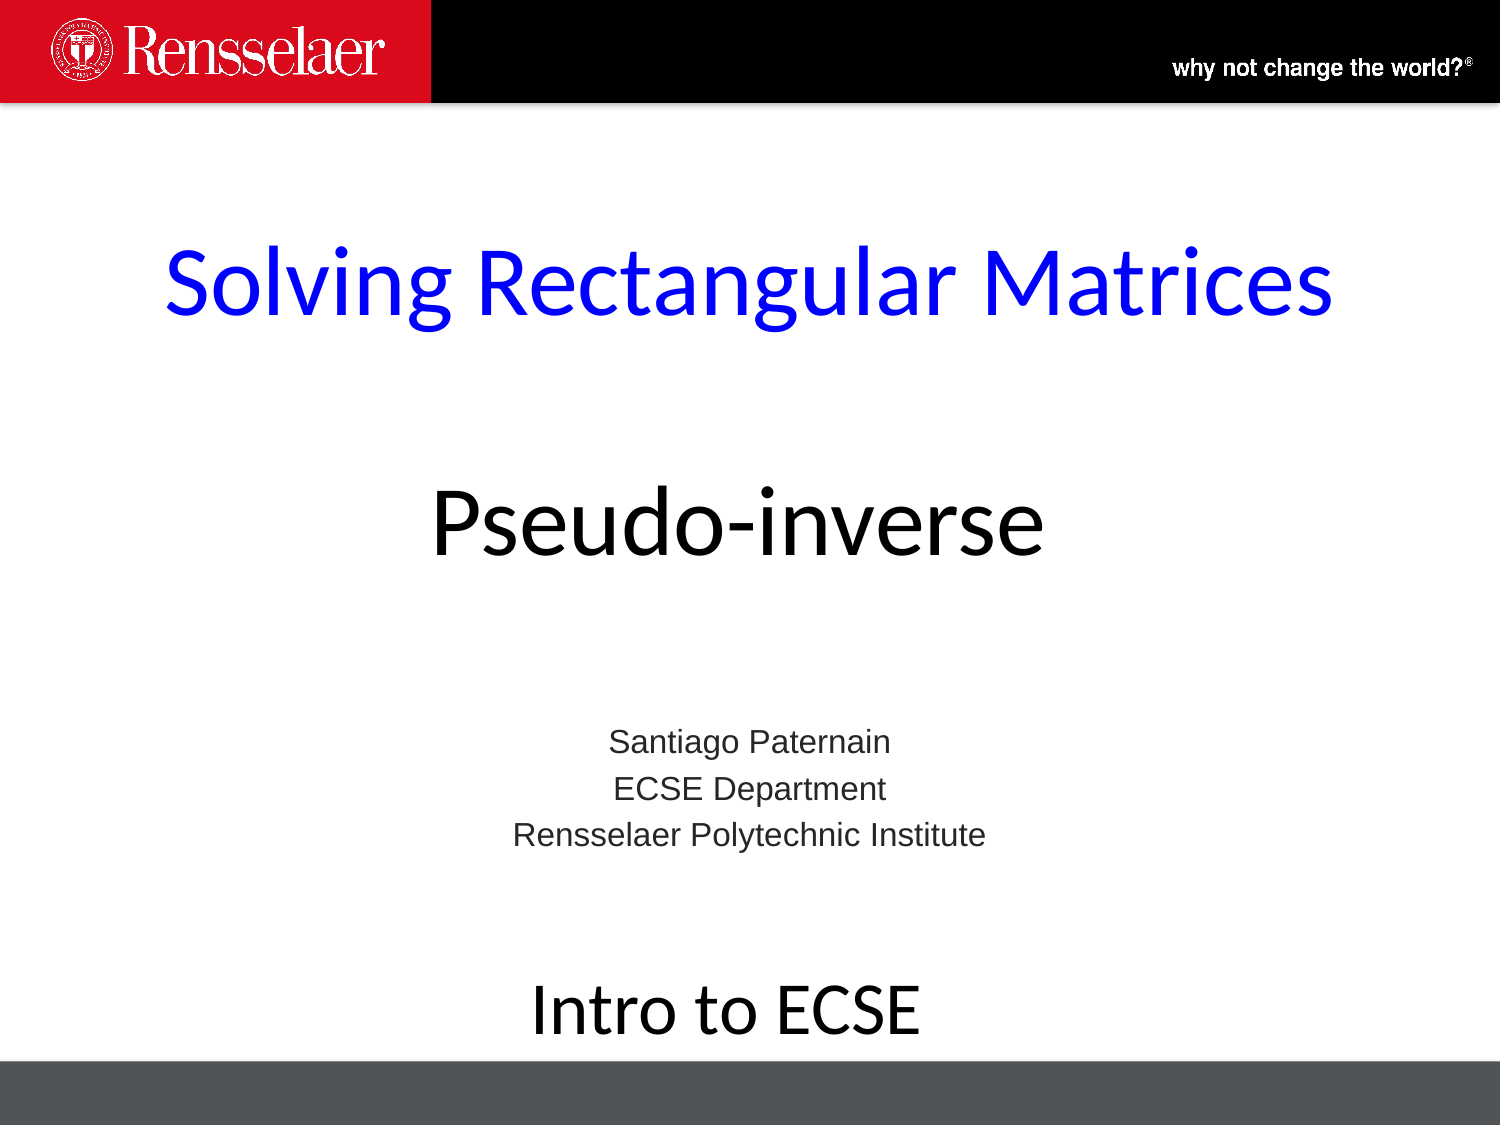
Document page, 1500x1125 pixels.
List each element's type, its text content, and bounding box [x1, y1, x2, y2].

text_box Intro to ECSE [515, 952, 985, 1057]
subtitle Santiago Paternain ECSE Department Rensselaer Polytechnic Institute [150, 712, 1350, 1125]
title Solving Rectangular Matrices Pseudo-inverse [0, 275, 1500, 517]
picture [1172, 57, 1473, 81]
picture [51, 18, 385, 81]
